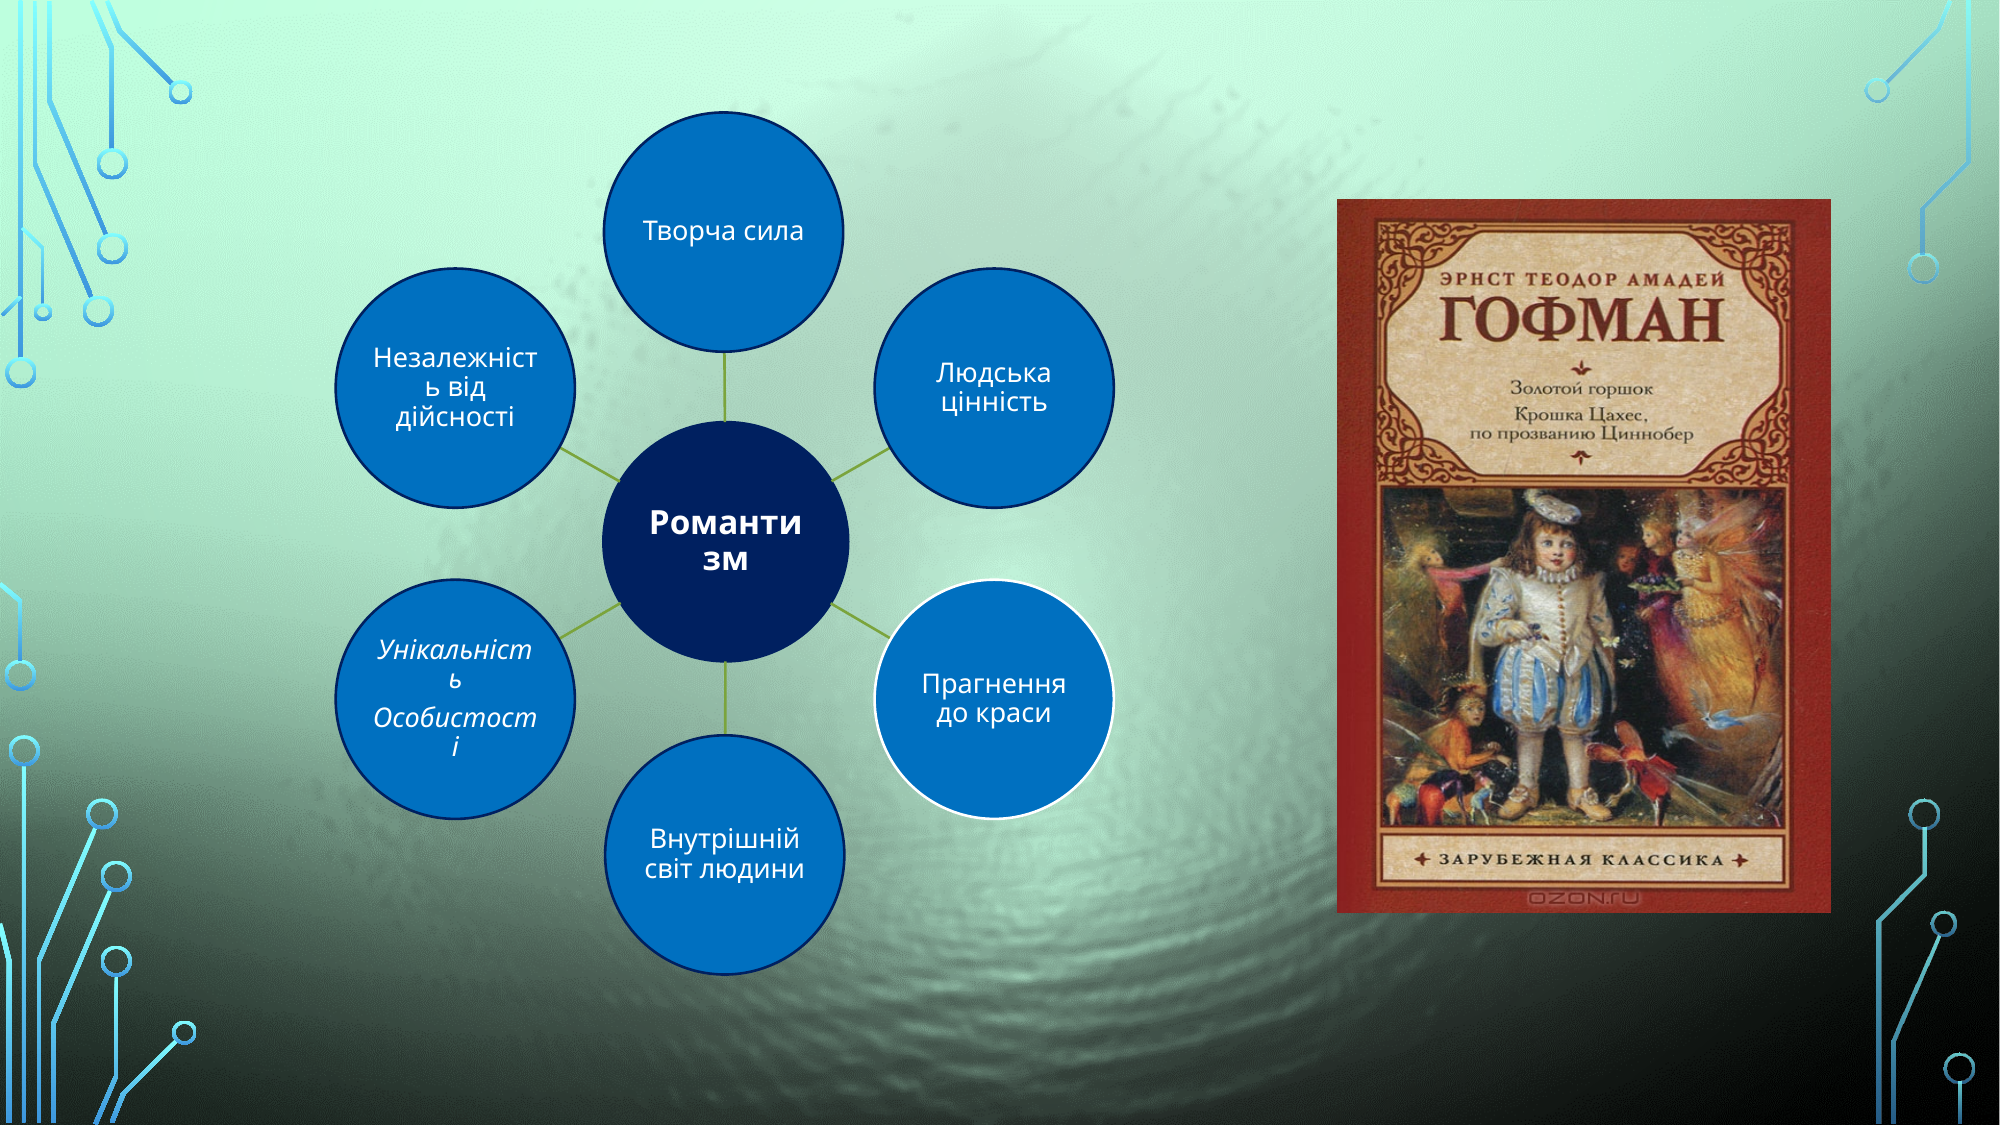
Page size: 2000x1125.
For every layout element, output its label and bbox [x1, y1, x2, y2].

list [1336, 199, 1831, 913]
list [286, 112, 1163, 976]
